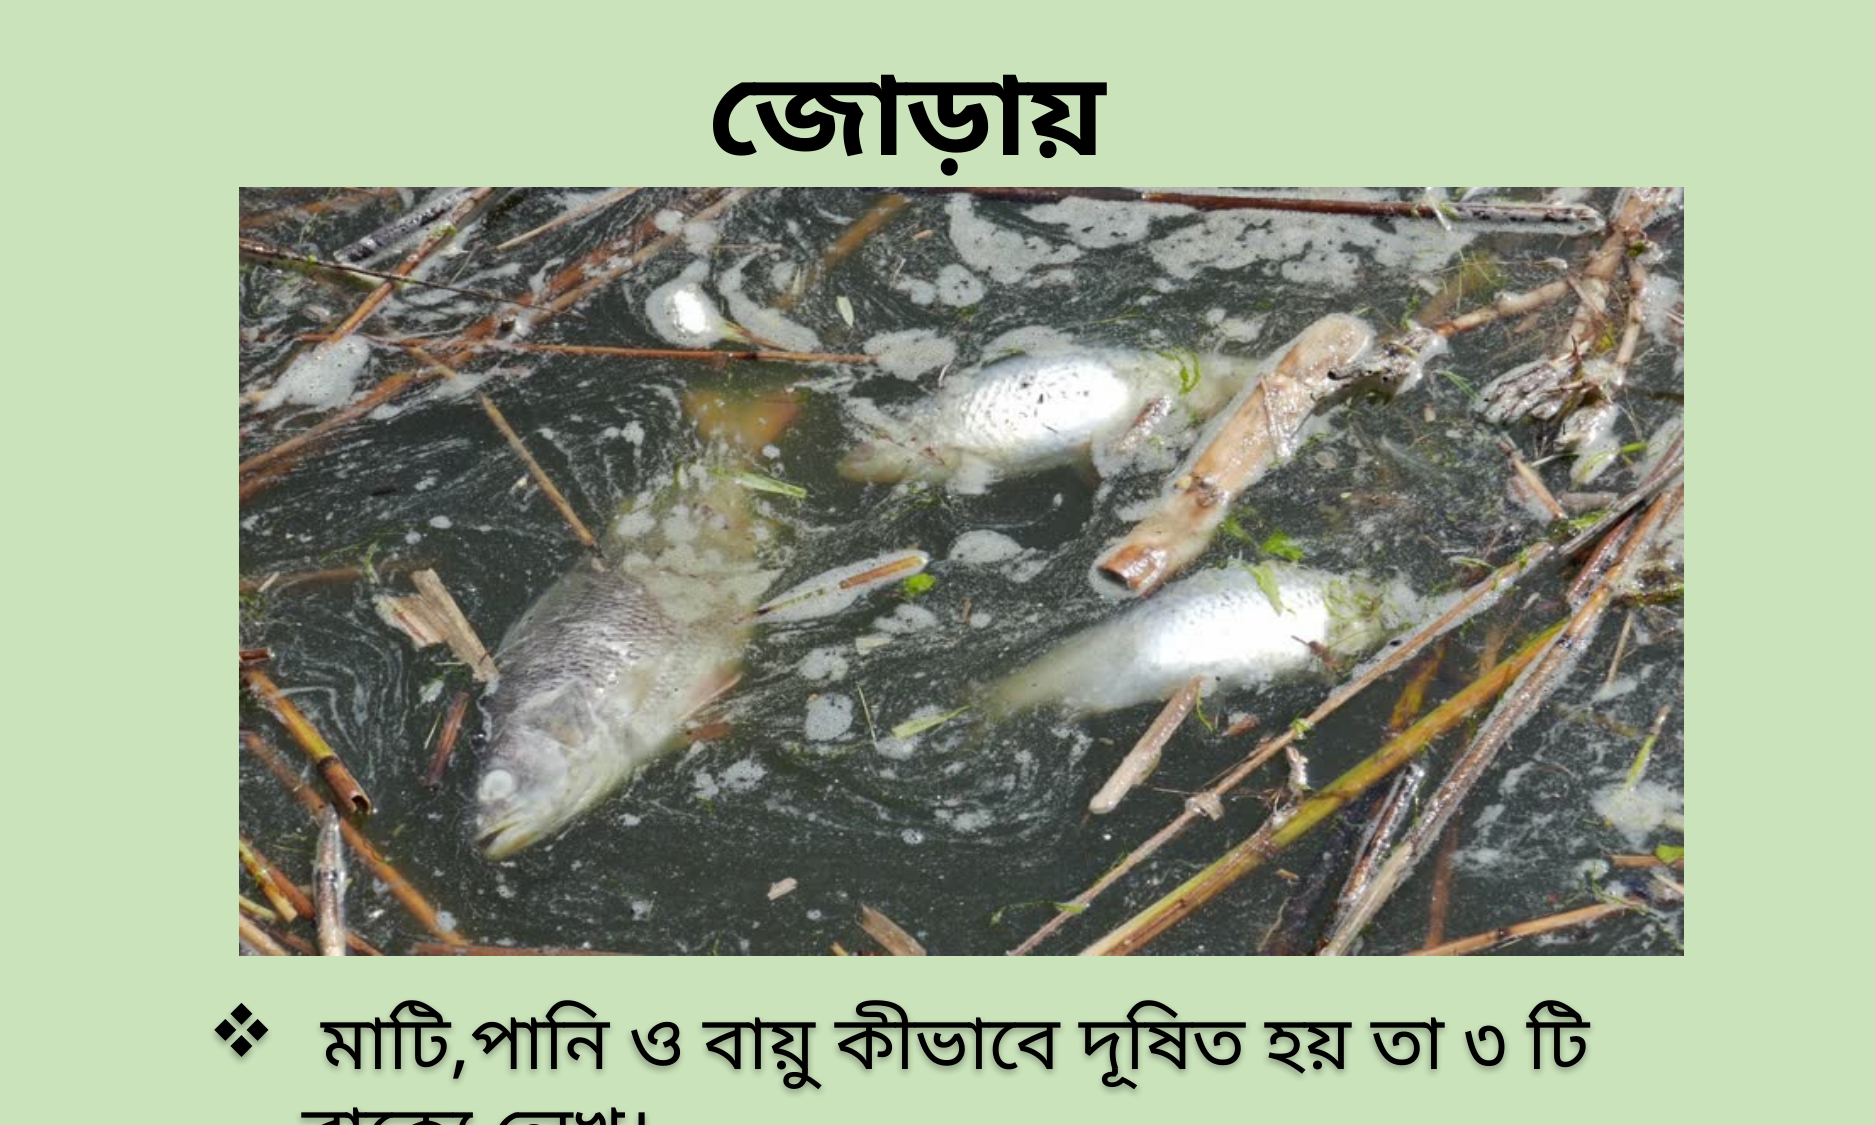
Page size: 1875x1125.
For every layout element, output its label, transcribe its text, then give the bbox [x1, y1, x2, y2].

text_box জোড়ায় কাজ [631, 31, 1154, 187]
text_box মাটি,পানি ও বায়ু কীভাবে দূষিত হয় তা ৩ টি বাক্যে লেখ। [193, 987, 1638, 1125]
picture [239, 187, 1684, 956]
